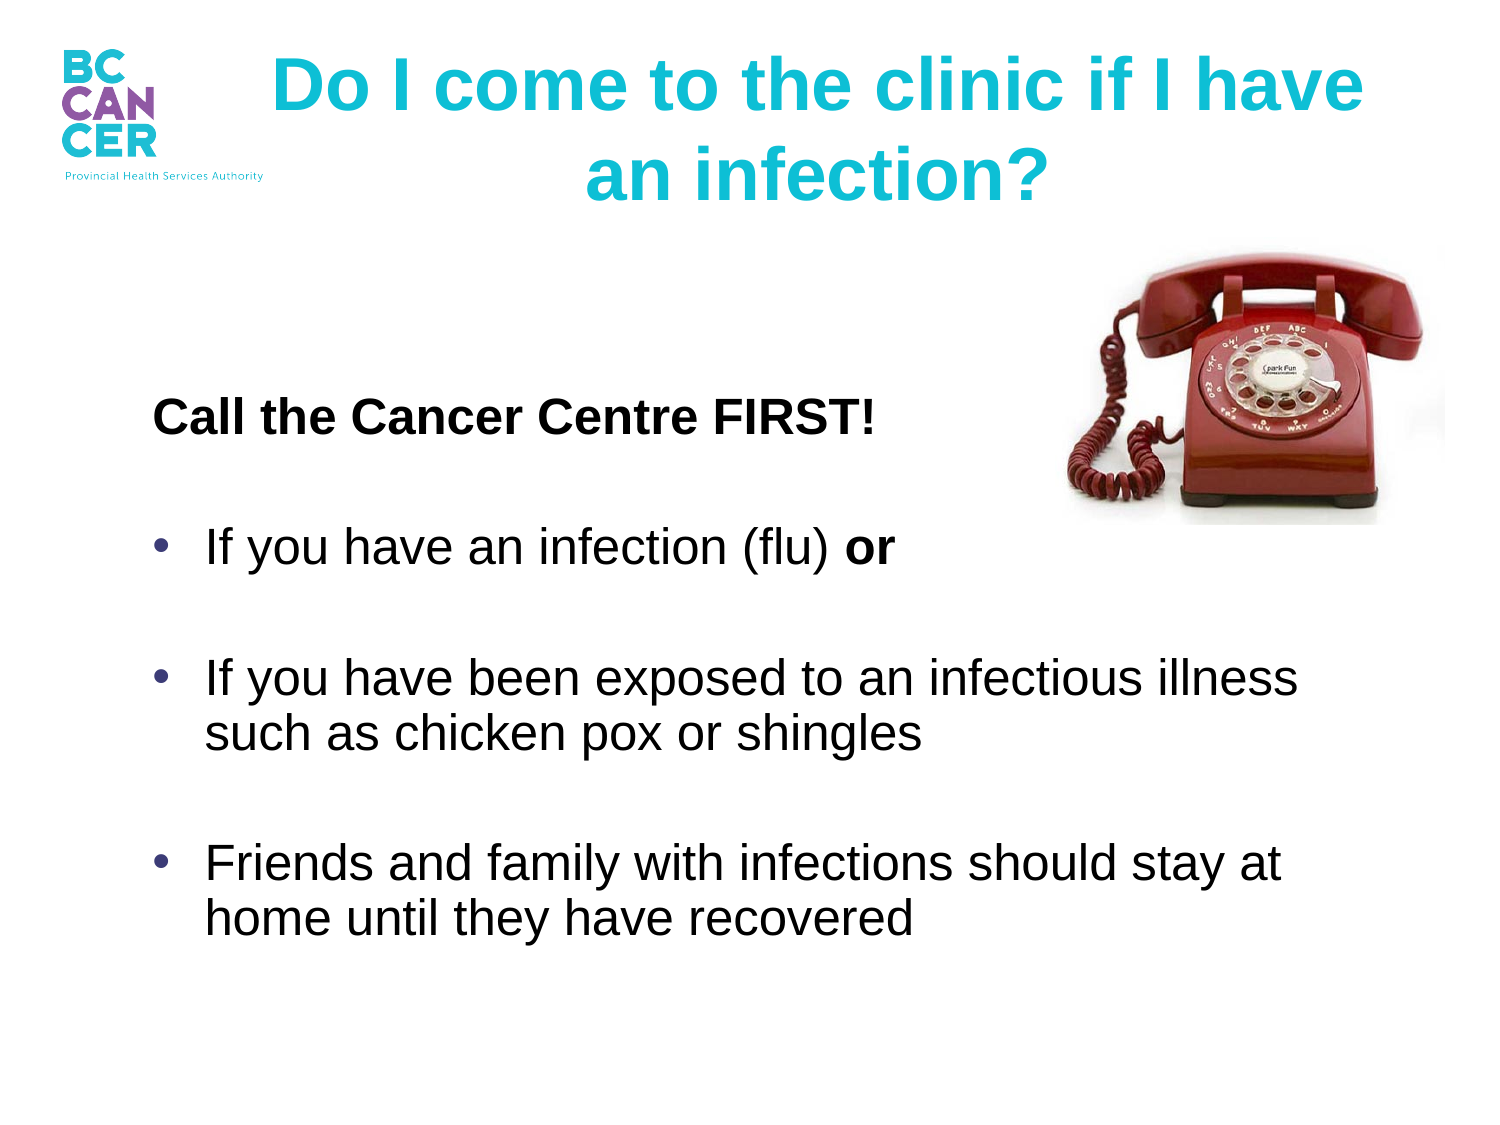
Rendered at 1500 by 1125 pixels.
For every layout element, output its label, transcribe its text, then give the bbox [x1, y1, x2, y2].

title Do I come to the clinic if I have an infection? [212, 24, 1425, 225]
picture [62, 49, 212, 182]
list Call the Cancer Centre FIRST! If you have an infection (flu) or If you have been exposed to an infectious illness such as chicken pox or shingles Friends and family with infections should stay at home until they have recovered [137, 383, 1363, 1038]
picture [1055, 237, 1445, 526]
